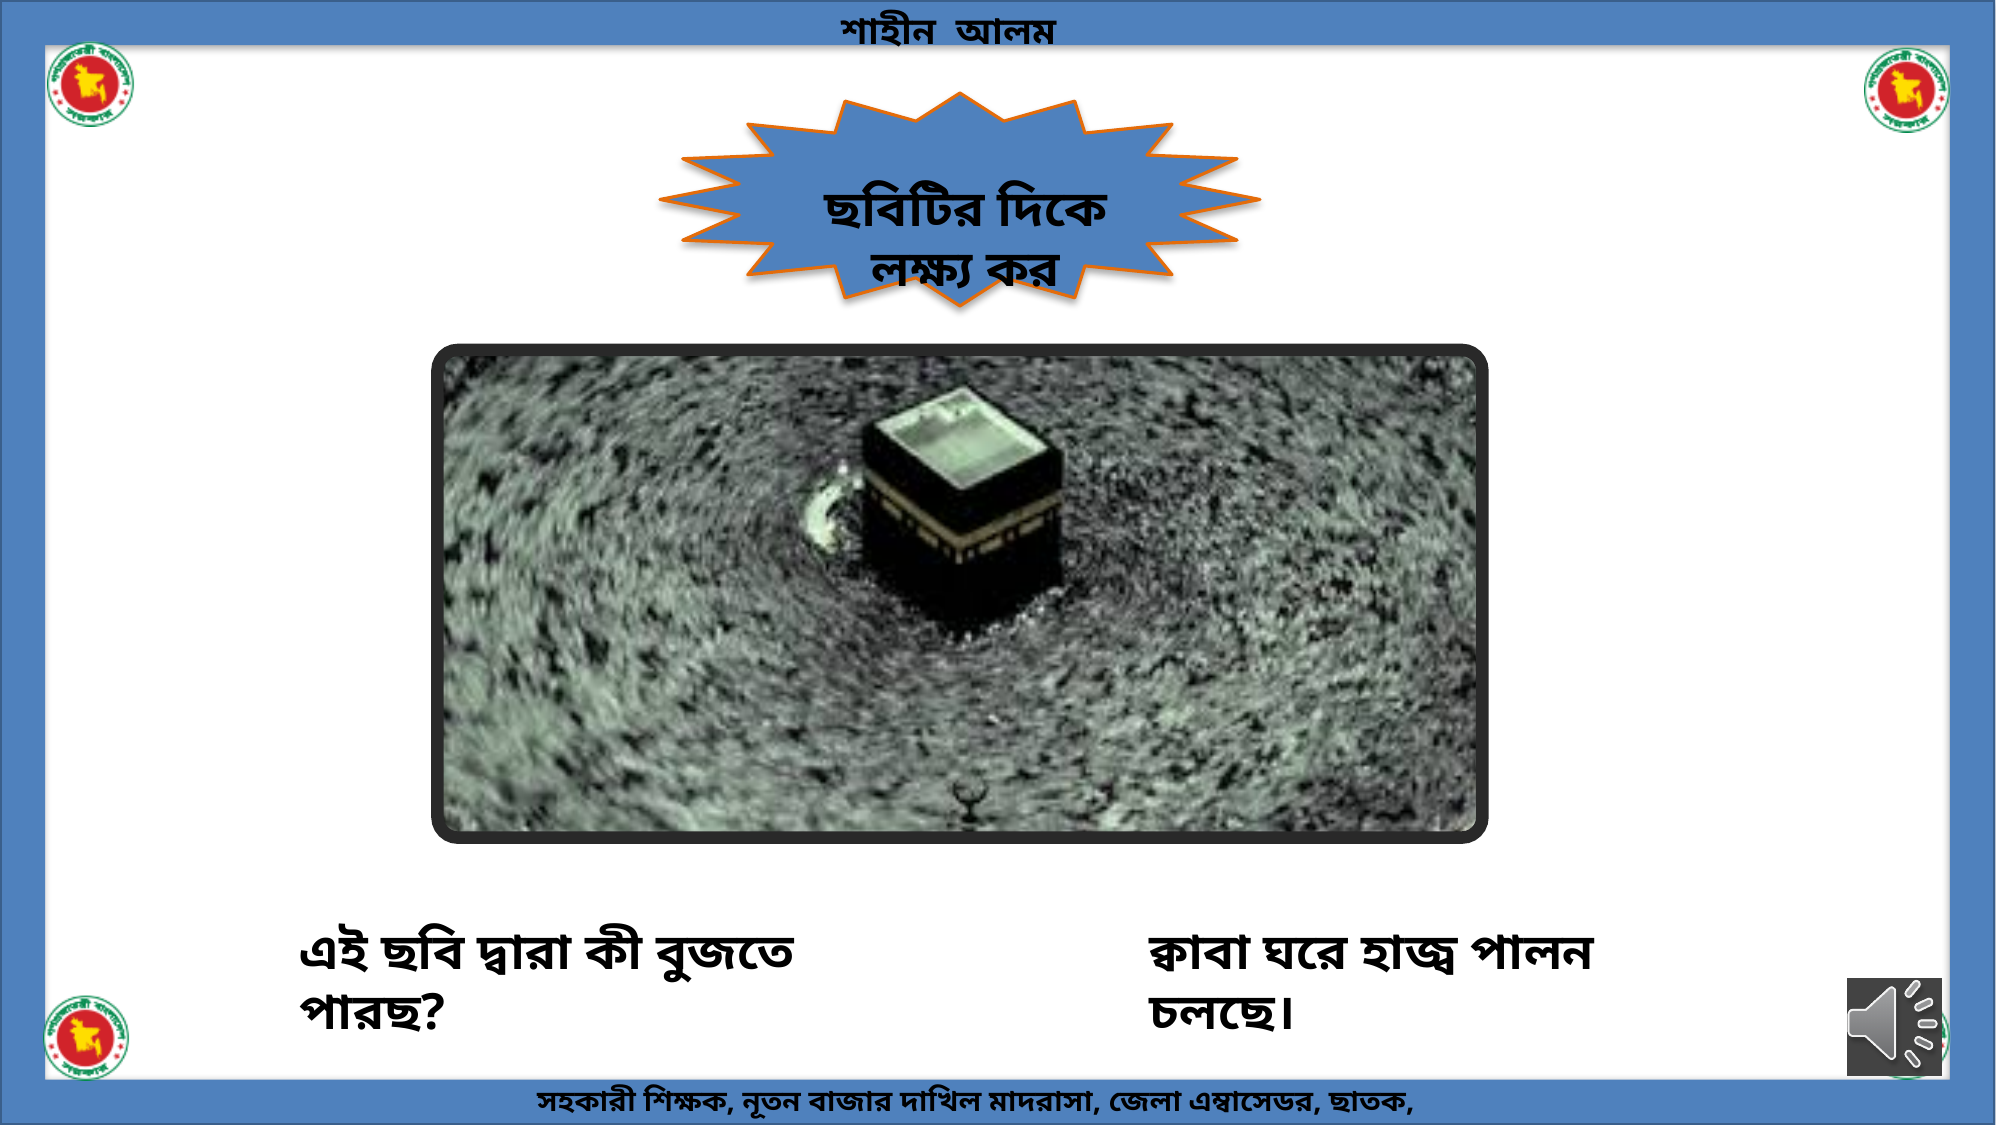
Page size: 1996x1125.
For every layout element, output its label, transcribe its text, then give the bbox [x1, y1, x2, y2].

text_box [657, 91, 1263, 277]
text_box ছবিটির দিকে লক্ষ্য কর [772, 169, 1160, 304]
picture [437, 349, 1483, 838]
text_box [0, 0, 1996, 1125]
text_box এই ছবি দ্বারা কী বুজতে পারছ? [285, 912, 860, 1048]
picture [1846, 976, 1944, 1077]
text_box [952, 304, 967, 308]
text_box ক্বাবা ঘরে হাজ্ব পালন চলছে। [1135, 912, 1711, 1048]
